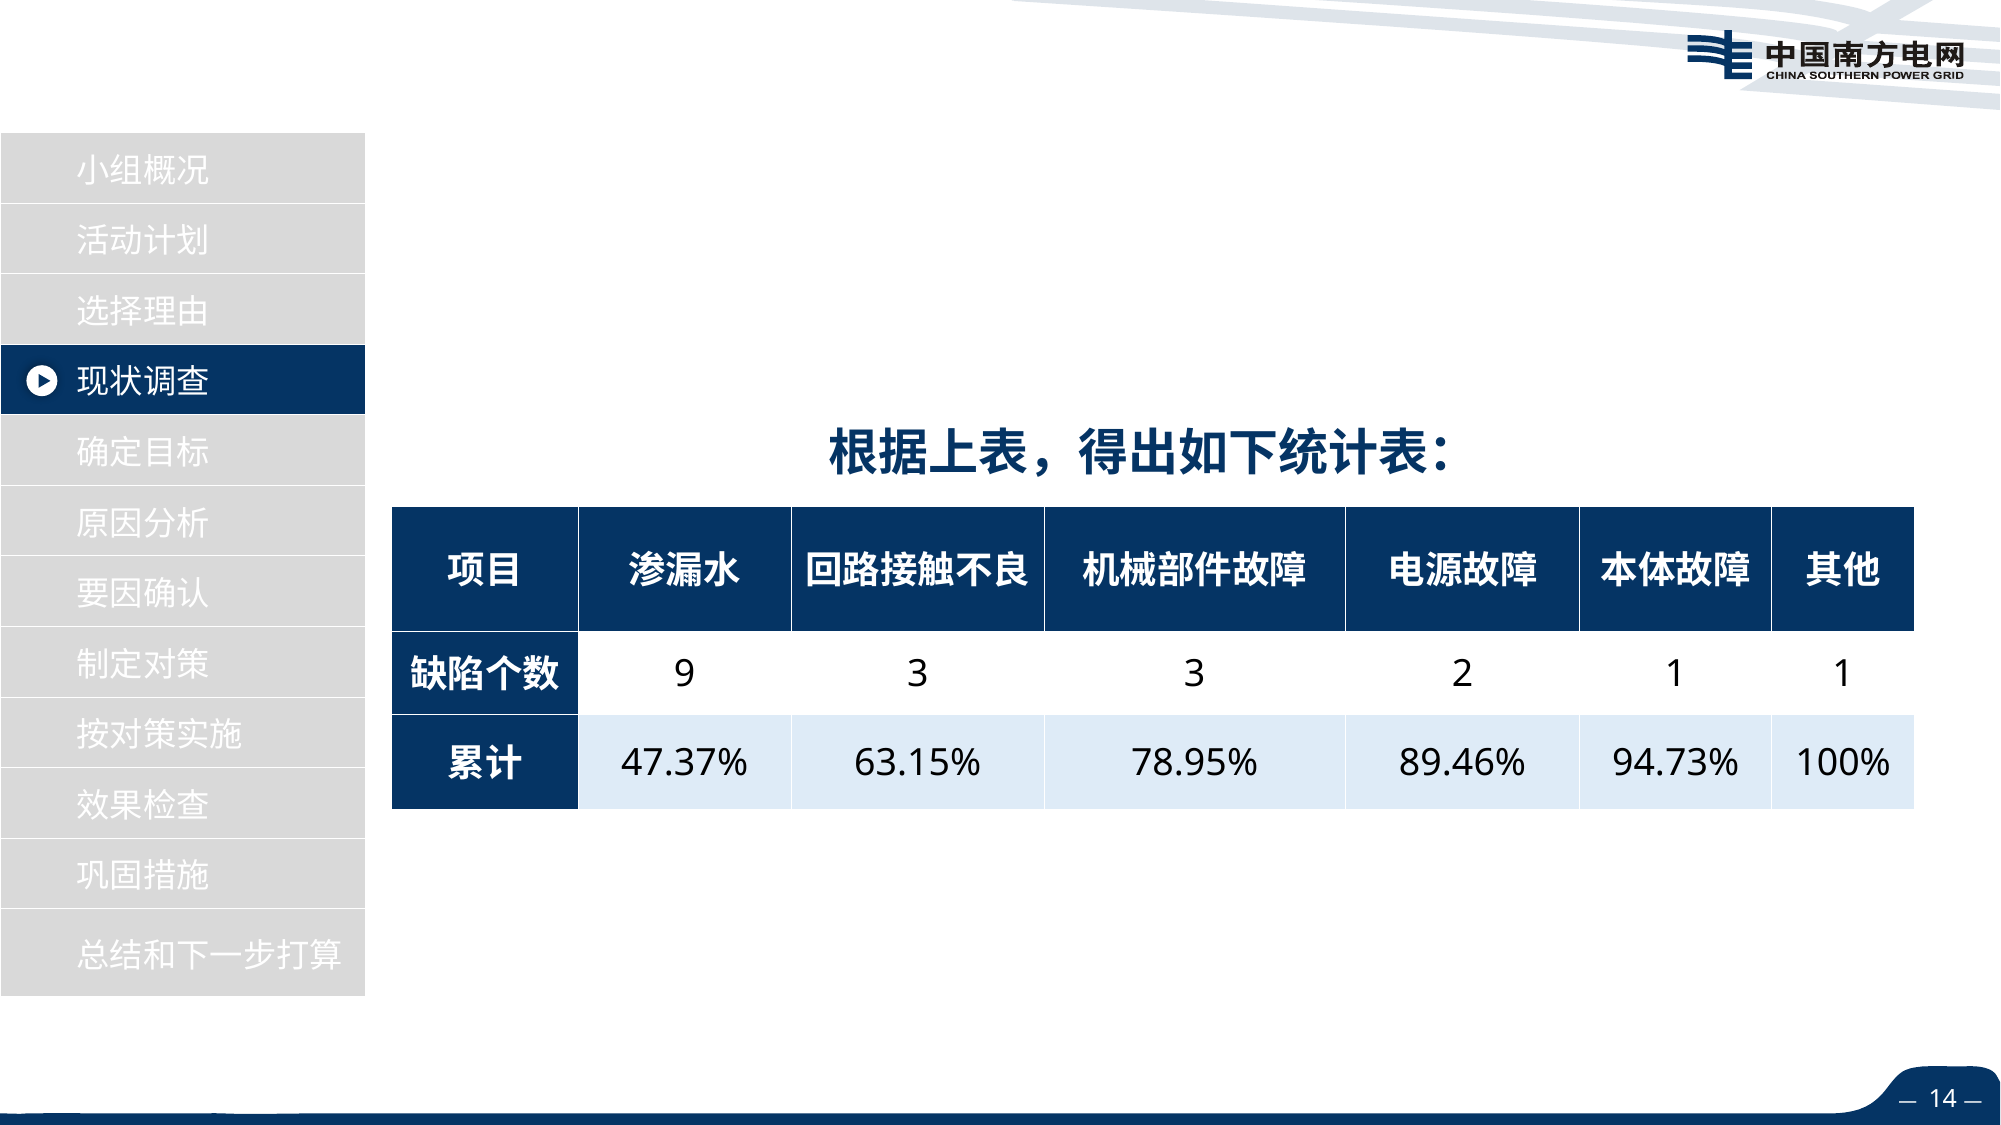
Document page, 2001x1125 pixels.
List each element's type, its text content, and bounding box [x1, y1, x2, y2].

table_cell 9 [579, 632, 791, 714]
table_header 其他 [1772, 507, 1914, 631]
table_header 渗漏水 [579, 507, 791, 631]
table_cell 2 [1346, 632, 1579, 714]
table_cell 累计 [392, 715, 578, 809]
table_header 电源故障 [1346, 507, 1579, 631]
table_header 本体故障 [1580, 507, 1771, 631]
table_cell 78.95% [1045, 715, 1345, 809]
table_cell 63.15% [792, 715, 1044, 809]
text_box 根据上表，得出如下统计表： [813, 430, 1494, 488]
table_header 机械部件故障 [1045, 507, 1345, 631]
table_cell 89.46% [1346, 715, 1579, 809]
table_header 项目 [392, 507, 578, 631]
table_cell 1 [1580, 632, 1771, 714]
table_cell 1 [1772, 632, 1914, 714]
table_cell 缺陷个数 [392, 632, 578, 714]
table_cell 100% [1772, 715, 1914, 809]
table_cell 3 [792, 632, 1044, 714]
table_header 回路接触不良 [792, 507, 1044, 631]
table_cell 3 [1045, 632, 1345, 714]
table_cell 47.37% [579, 715, 791, 809]
table_cell 94.73% [1580, 715, 1771, 809]
